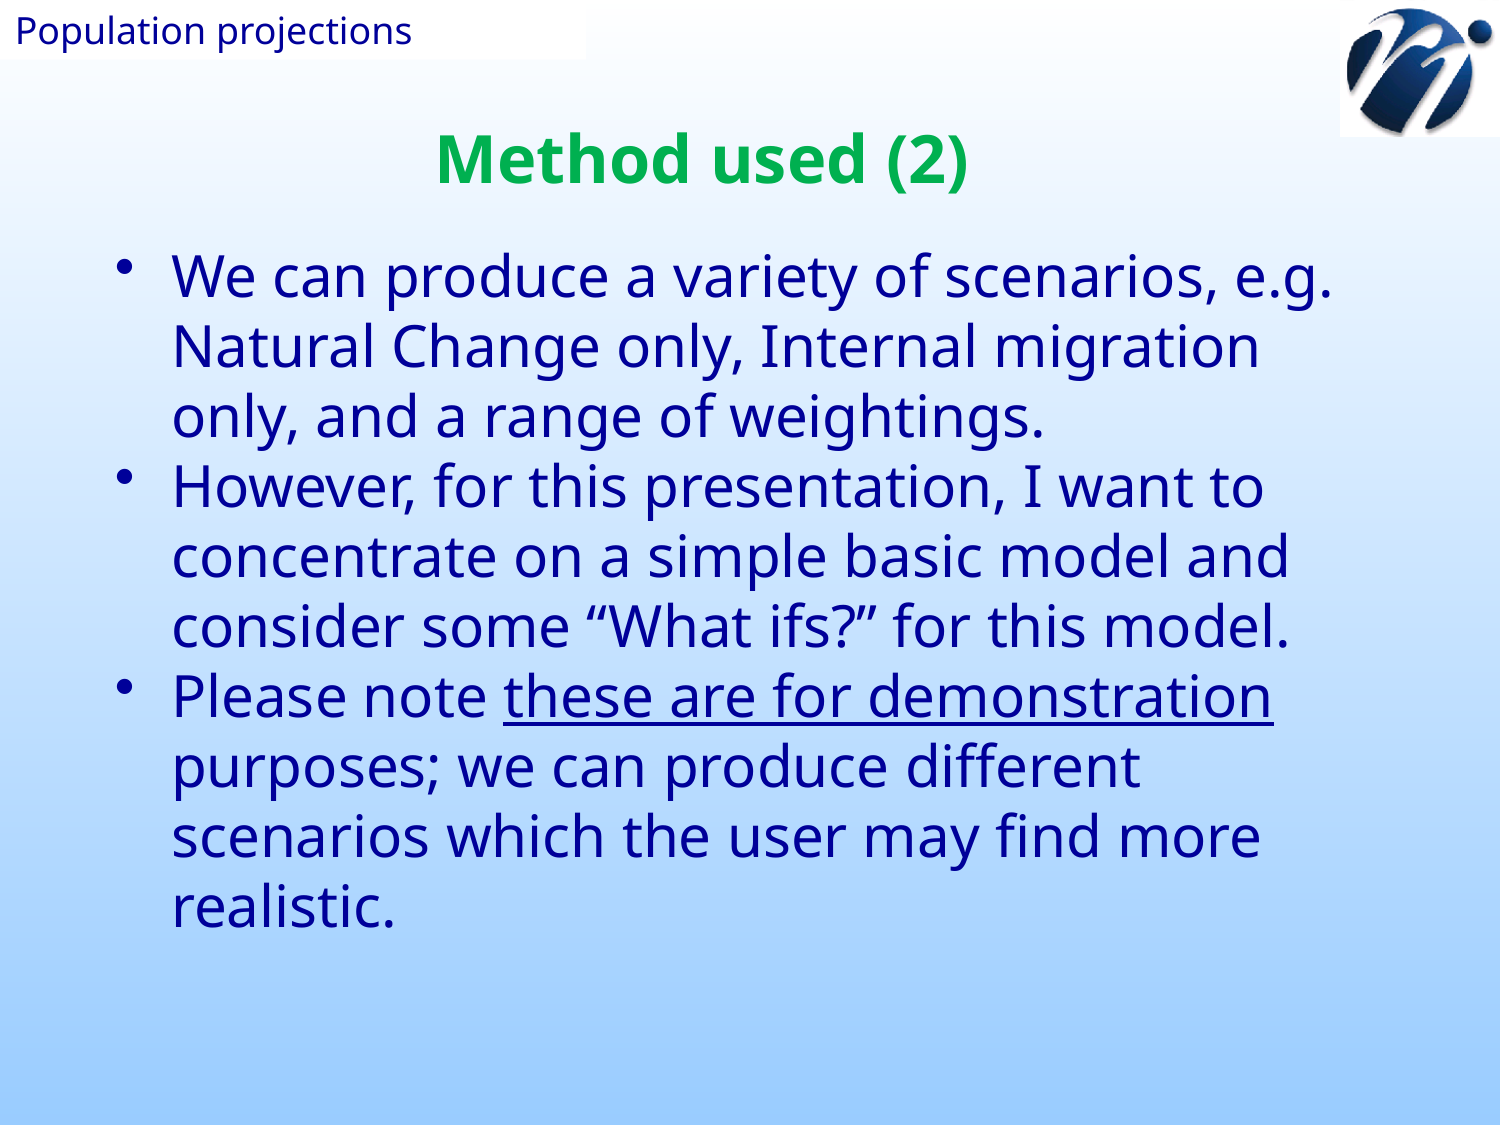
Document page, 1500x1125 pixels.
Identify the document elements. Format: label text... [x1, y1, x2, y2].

picture [1340, 0, 1500, 137]
text_box We can produce a variety of scenarios, e.g. Natural Change only, Internal migration only, and a range of weightings. However, for this presentation, I want to concentrate on a simple basic model and consider some “What ifs?” for this model. Please note these are for demonstration purposes; we can produce different scenarios which the user may find more realistic. [100, 231, 1388, 941]
text_box Method used (2) [64, 113, 1340, 201]
text_box Population projections [0, 0, 586, 60]
